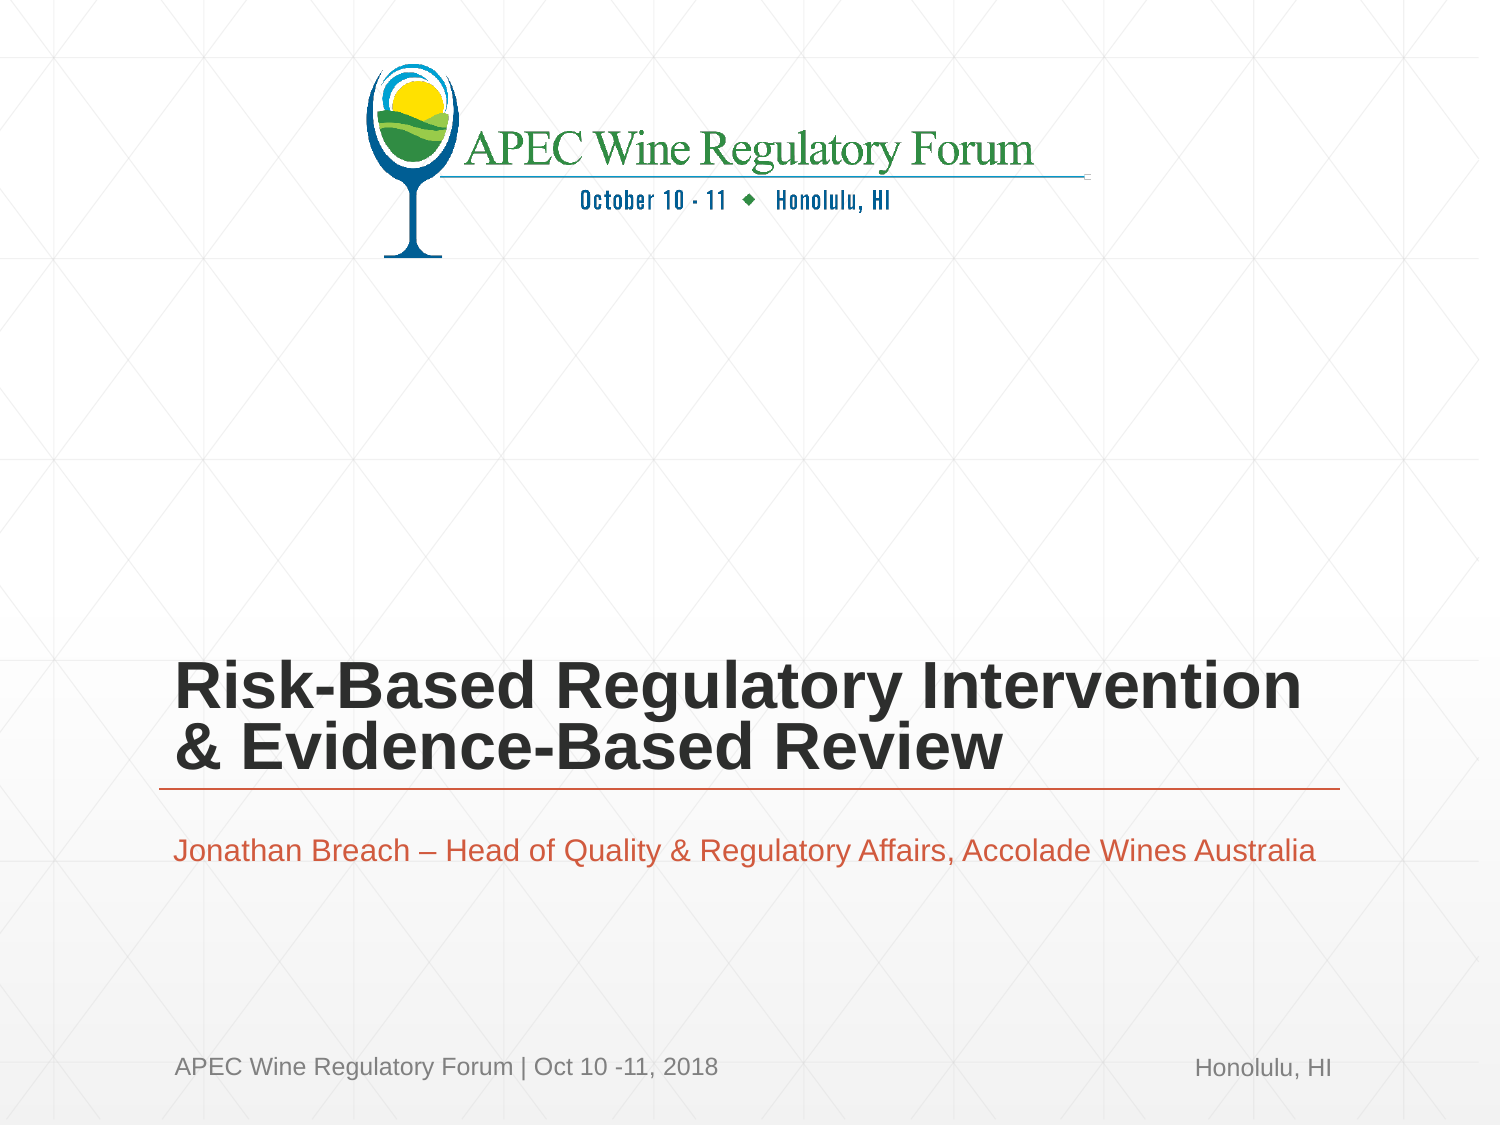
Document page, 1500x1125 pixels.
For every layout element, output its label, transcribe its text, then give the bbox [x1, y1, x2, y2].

picture [343, 49, 1091, 277]
title Risk-Based Regulatory Intervention & Evidence-Based Review [159, 313, 1341, 790]
subtitle Jonathan Breach – Head of Quality & Regulatory Affairs, Accolade Wines Australia [158, 827, 1340, 903]
